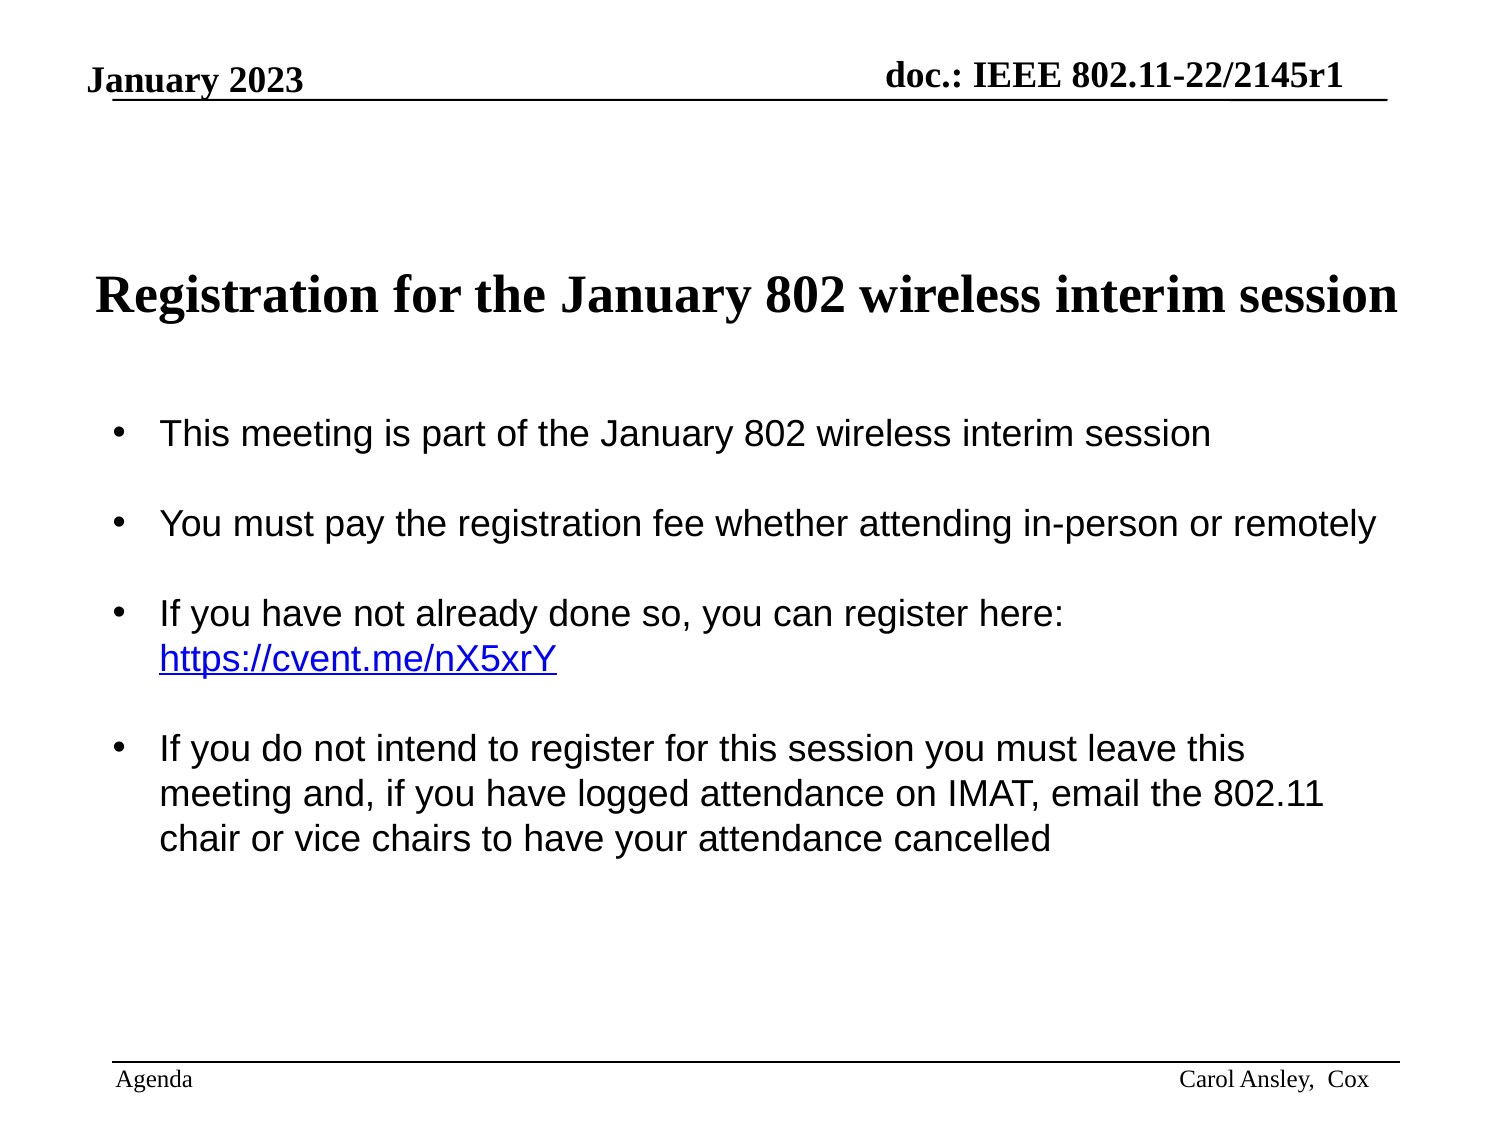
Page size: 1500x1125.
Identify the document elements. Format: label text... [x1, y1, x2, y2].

title Registration for the January 802 wireless interim session [93, 224, 1402, 357]
list This meeting is part of the January 802 wireless interim session You must pay the registration fee whether attending in-person or remotely If you have not already done so, you can register here: https://cvent.me/nX5xrY If you do not intend to register for this session you must leave this meeting and, if you have logged attendance on IMAT, email the 802.11 chair or vice chairs to have your attendance cancelled [111, 374, 1388, 938]
